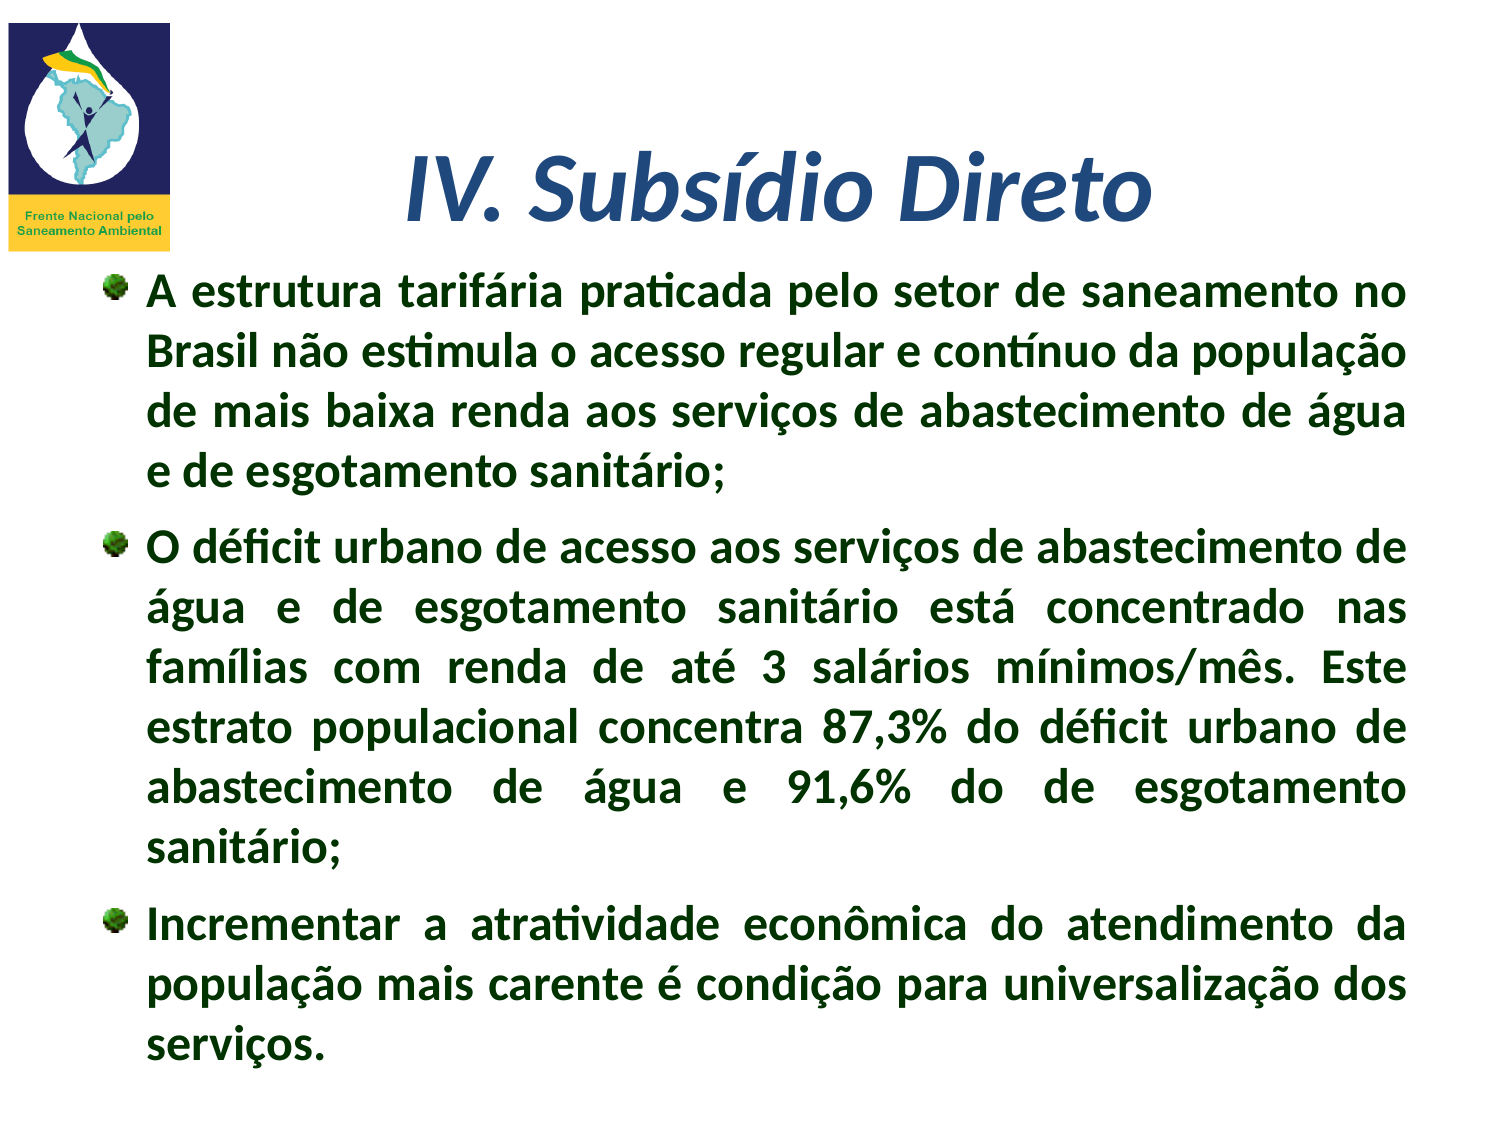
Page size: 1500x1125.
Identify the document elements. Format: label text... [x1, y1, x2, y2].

picture [6, 18, 172, 255]
text_box A estrutura tarifária praticada pelo setor de saneamento no Brasil não estimula o acesso regular e contínuo da população de mais baixa renda aos serviços de abastecimento de água e de esgotamento sanitário; O déficit urbano de acesso aos serviços de abastecimento de água e de esgotamento sanitário está concentrado nas famílias com renda de até 3 salários mínimos/mês. Este estrato populacional concentra 87,3% do déficit urbano de abastecimento de água e 91,6% do de esgotamento sanitário; Incrementar a atratividade econômica do atendimento da população mais carente é condição para universalização dos serviços. [88, 249, 1424, 1078]
picture [103, 274, 128, 300]
text_box IV. Subsídio Direto [289, 113, 1270, 249]
picture [103, 531, 128, 557]
picture [103, 908, 128, 933]
